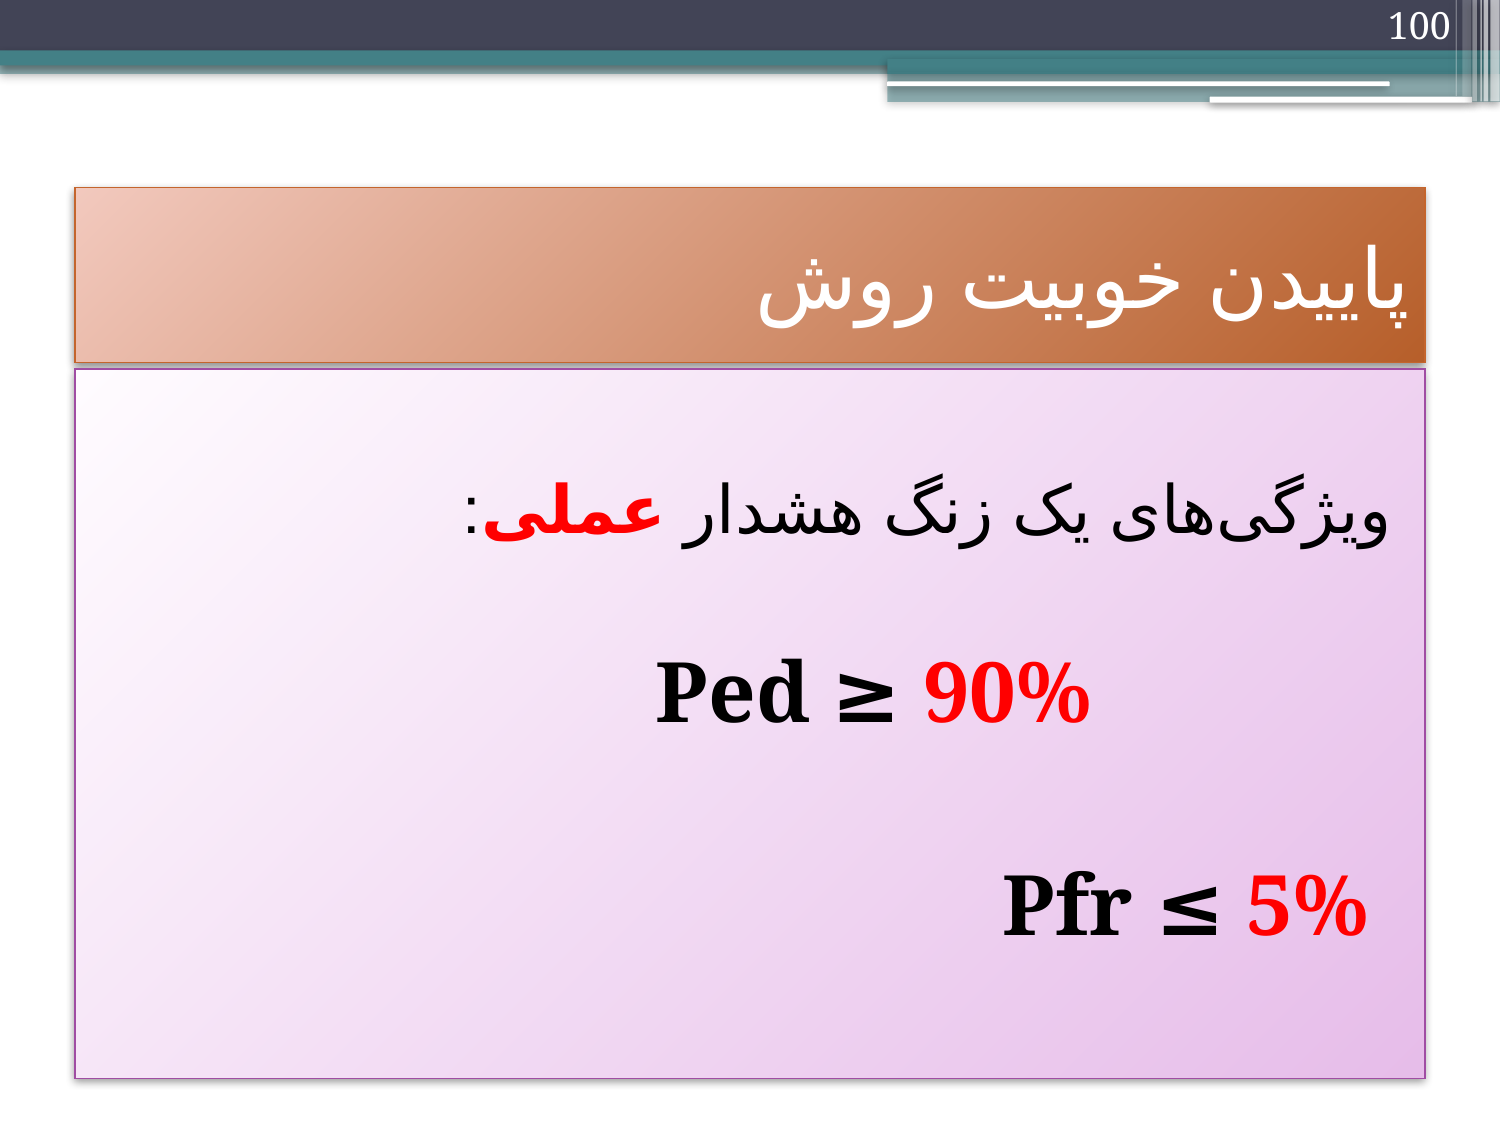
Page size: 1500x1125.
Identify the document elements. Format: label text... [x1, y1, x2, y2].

slide_number 100 [1340, 0, 1466, 61]
title پاییدن خوبیت روش [74, 187, 1426, 363]
list ویژگی‌های یک زنگ هشدار عملی: Ped ≥ 90% Pfr ≤ 5% [74, 368, 1426, 1079]
